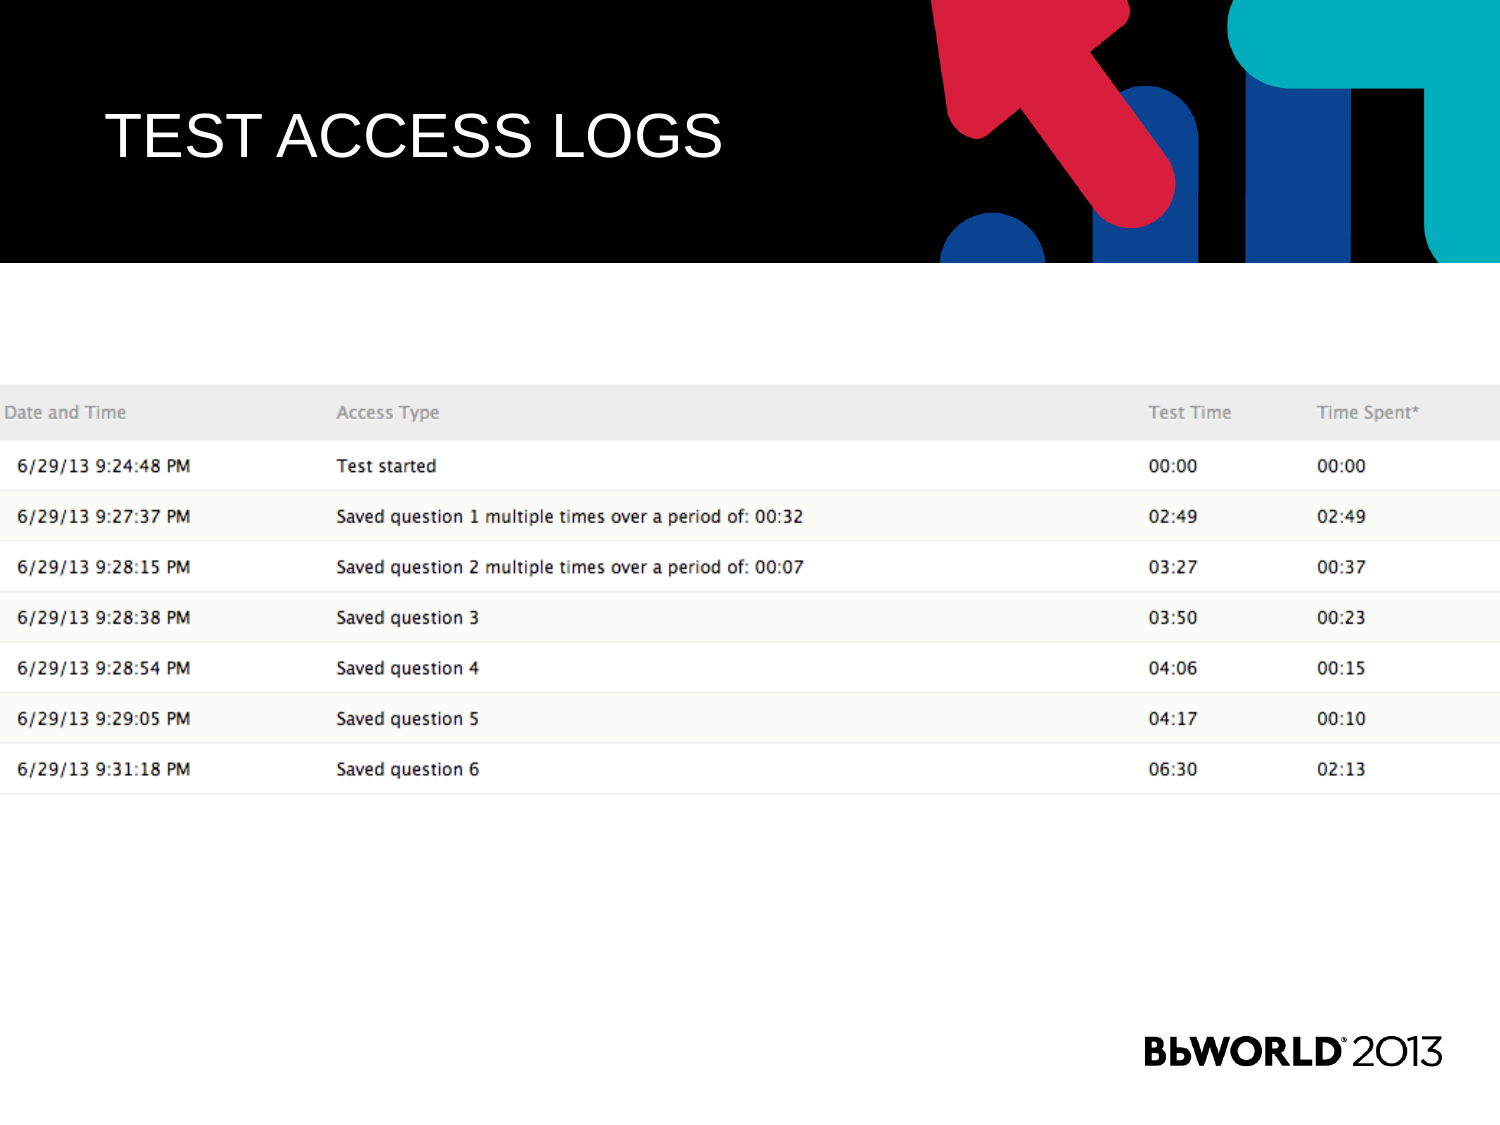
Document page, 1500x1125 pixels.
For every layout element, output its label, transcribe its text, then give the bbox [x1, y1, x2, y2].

title Test Access LogS [104, 95, 903, 236]
picture [0, 0, 1500, 1125]
